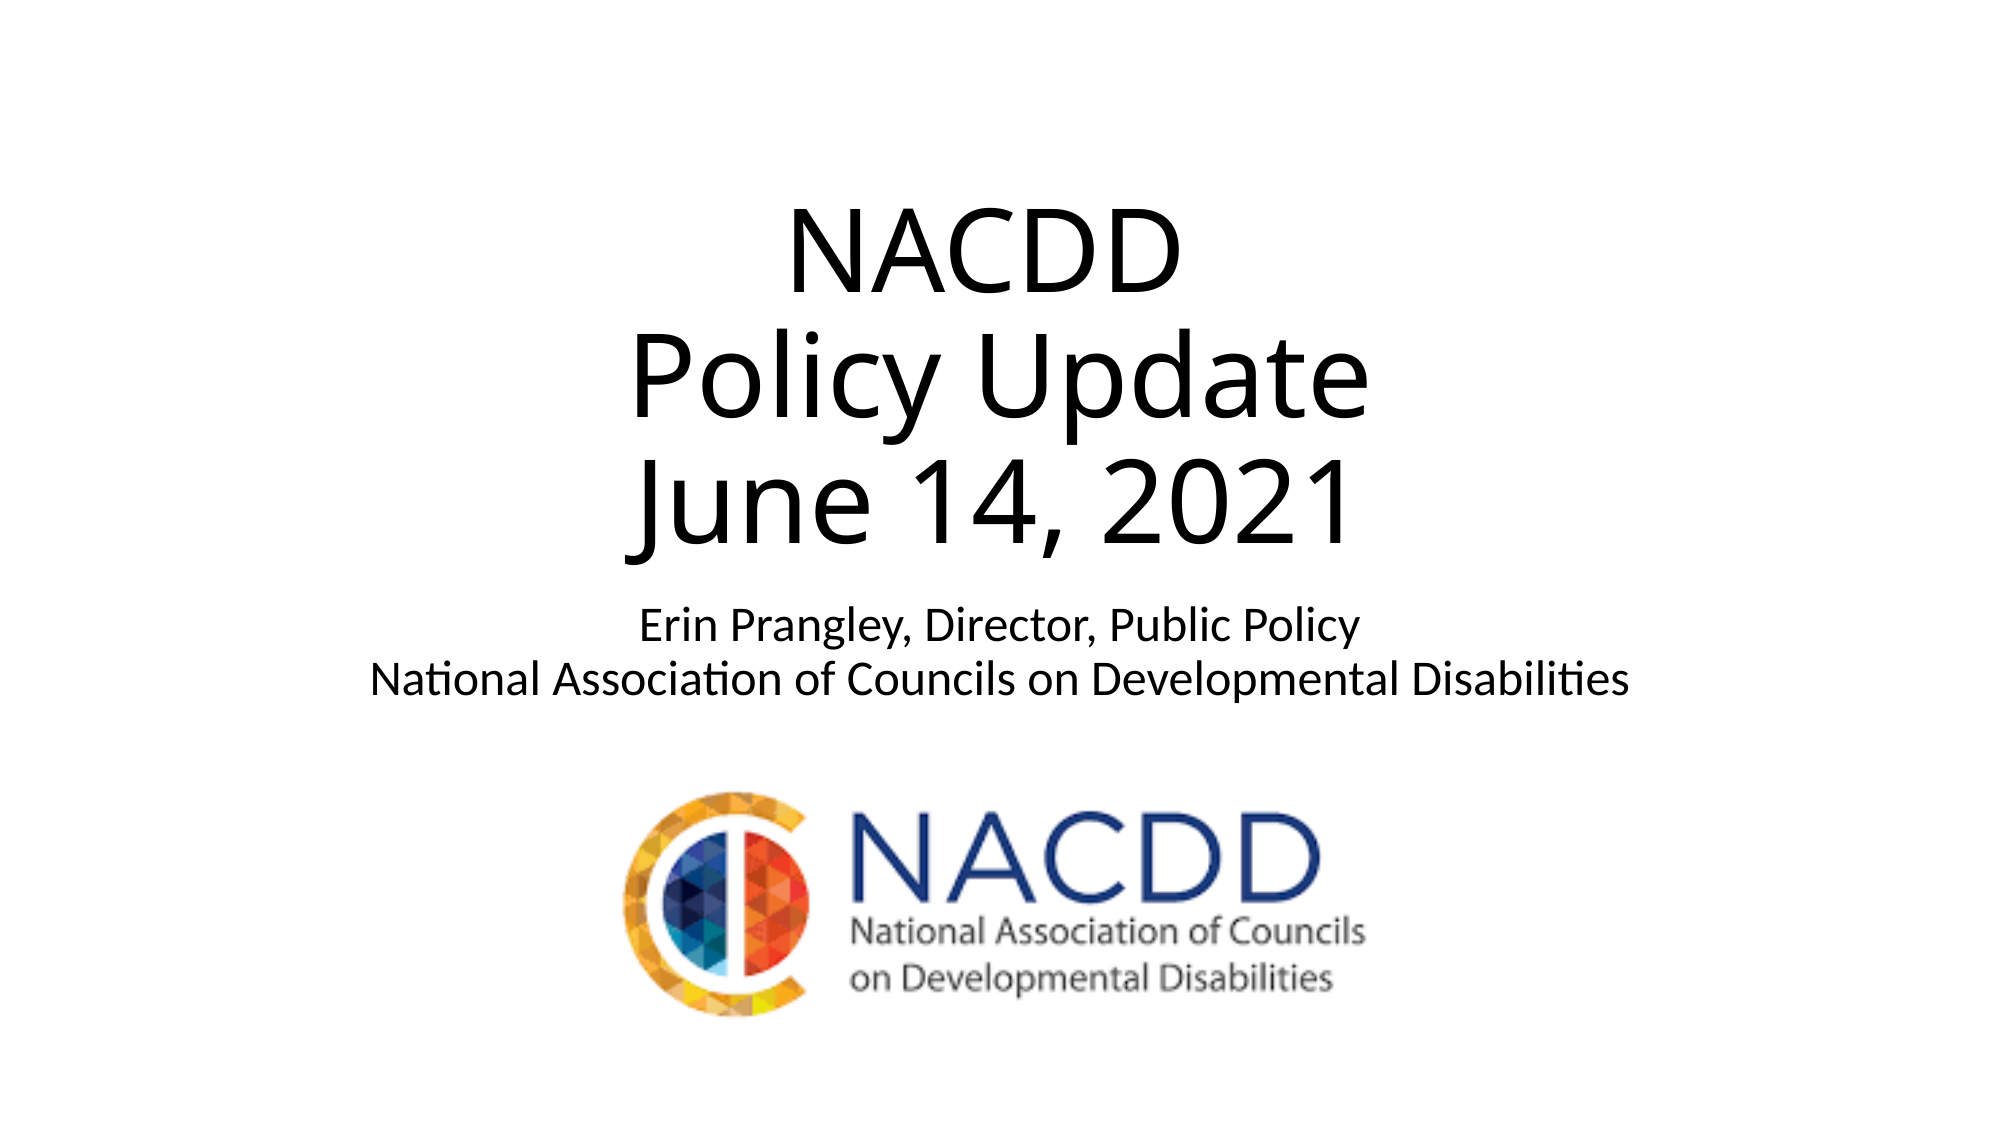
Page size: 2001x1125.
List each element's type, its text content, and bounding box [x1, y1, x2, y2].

picture [501, 726, 1496, 1095]
title NACDD Policy Update June 14, 2021 [249, 184, 1750, 576]
subtitle Erin Prangley, Director, Public Policy National Association of Councils on Developmental Disabilities [249, 590, 1750, 863]
